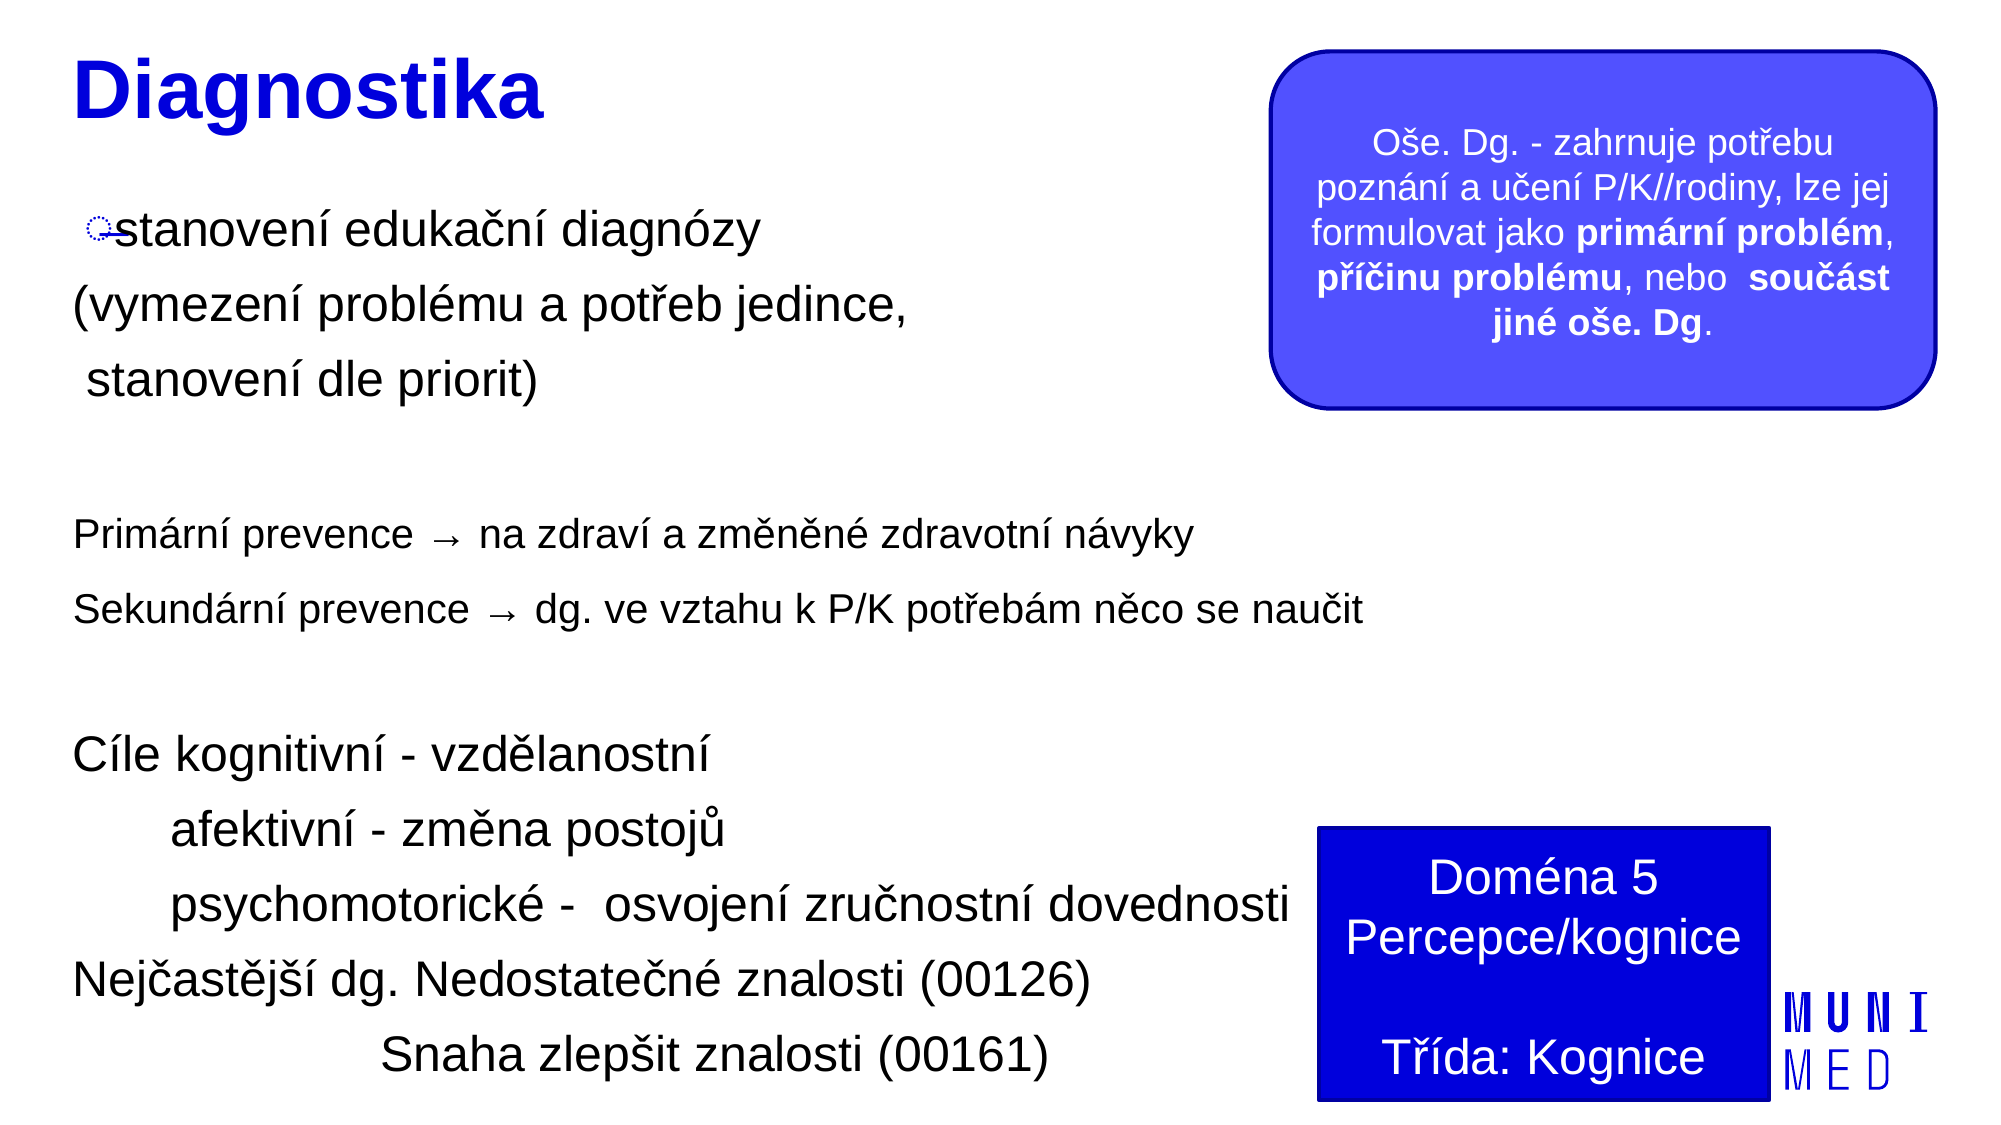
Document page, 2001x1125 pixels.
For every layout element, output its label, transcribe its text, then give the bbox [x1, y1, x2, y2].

text_box Oše. Dg. - zahrnuje potřebu poznání a učení P/K//rodiny, lze jej formulovat jako primární problém, příčinu problému, nebo součást jiné oše. Dg. [1268, 49, 1938, 411]
text_box Doména 5 Percepce/kognice Třída: Kognice [1317, 826, 1771, 1102]
title Diagnostika [72, 51, 1312, 126]
list stanovení edukační diagnózy (vymezení problému a potřeb jedince, stanovení dle priorit) Primární prevence → na zdraví a změněné zdravotní návyky Sekundární prevence → dg. ve vztahu k P/K potřebám něco se naučit Cíle kognitivní - vzdělanostní afektivní - změna postojů psychomotorické - osvojení zručnostní dovednosti Nejčastější dg. Nedostatečné znalosti (00126) Snaha zlepšit znalosti (00161) [72, 181, 1936, 861]
